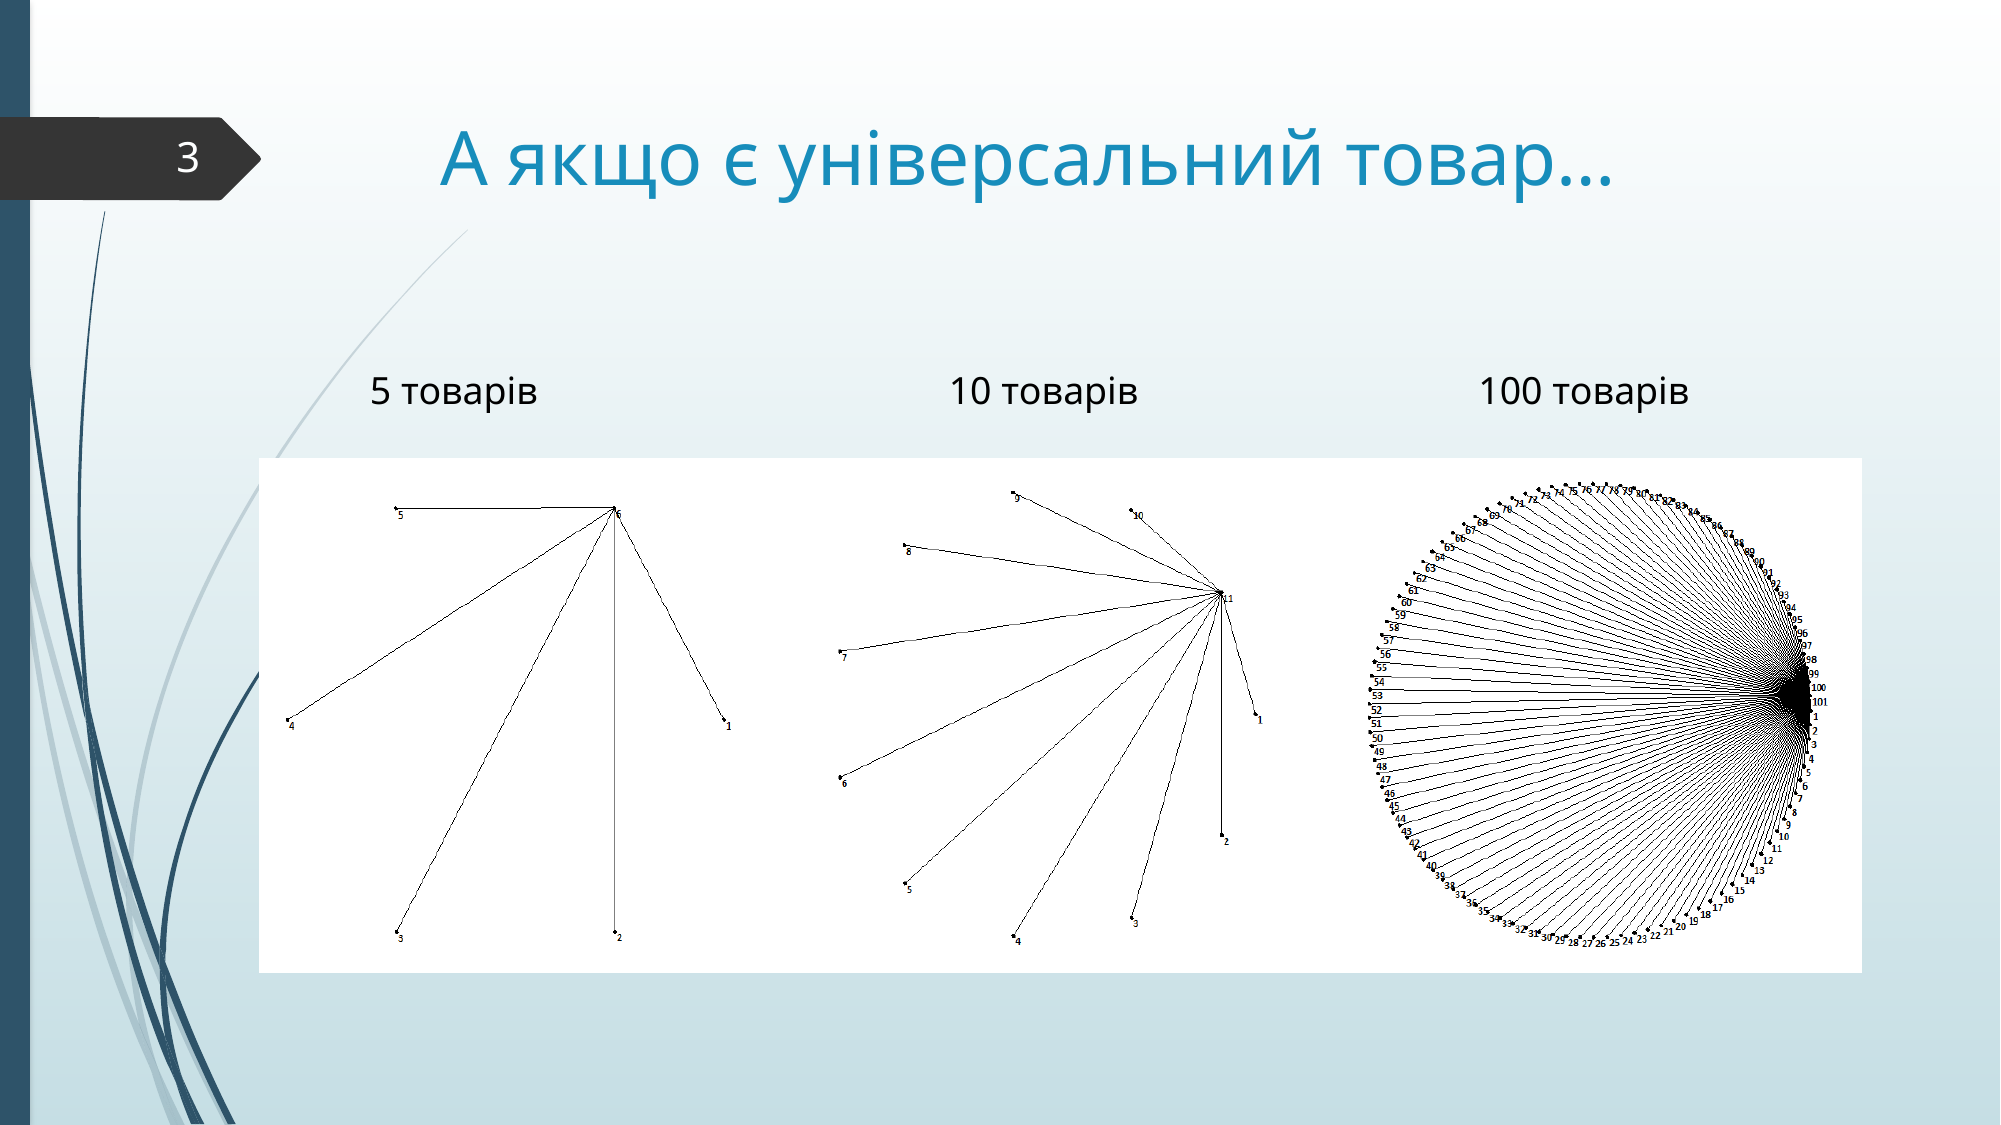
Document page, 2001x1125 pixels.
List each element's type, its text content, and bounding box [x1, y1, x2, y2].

slide_number 3 [87, 129, 216, 190]
text_box 10 товарів [934, 359, 1154, 419]
picture [259, 458, 1863, 973]
title А якщо є універсальний товар… [425, 102, 1888, 313]
text_box 5 товарів [355, 359, 553, 419]
text_box 100 товарів [1463, 359, 1705, 419]
